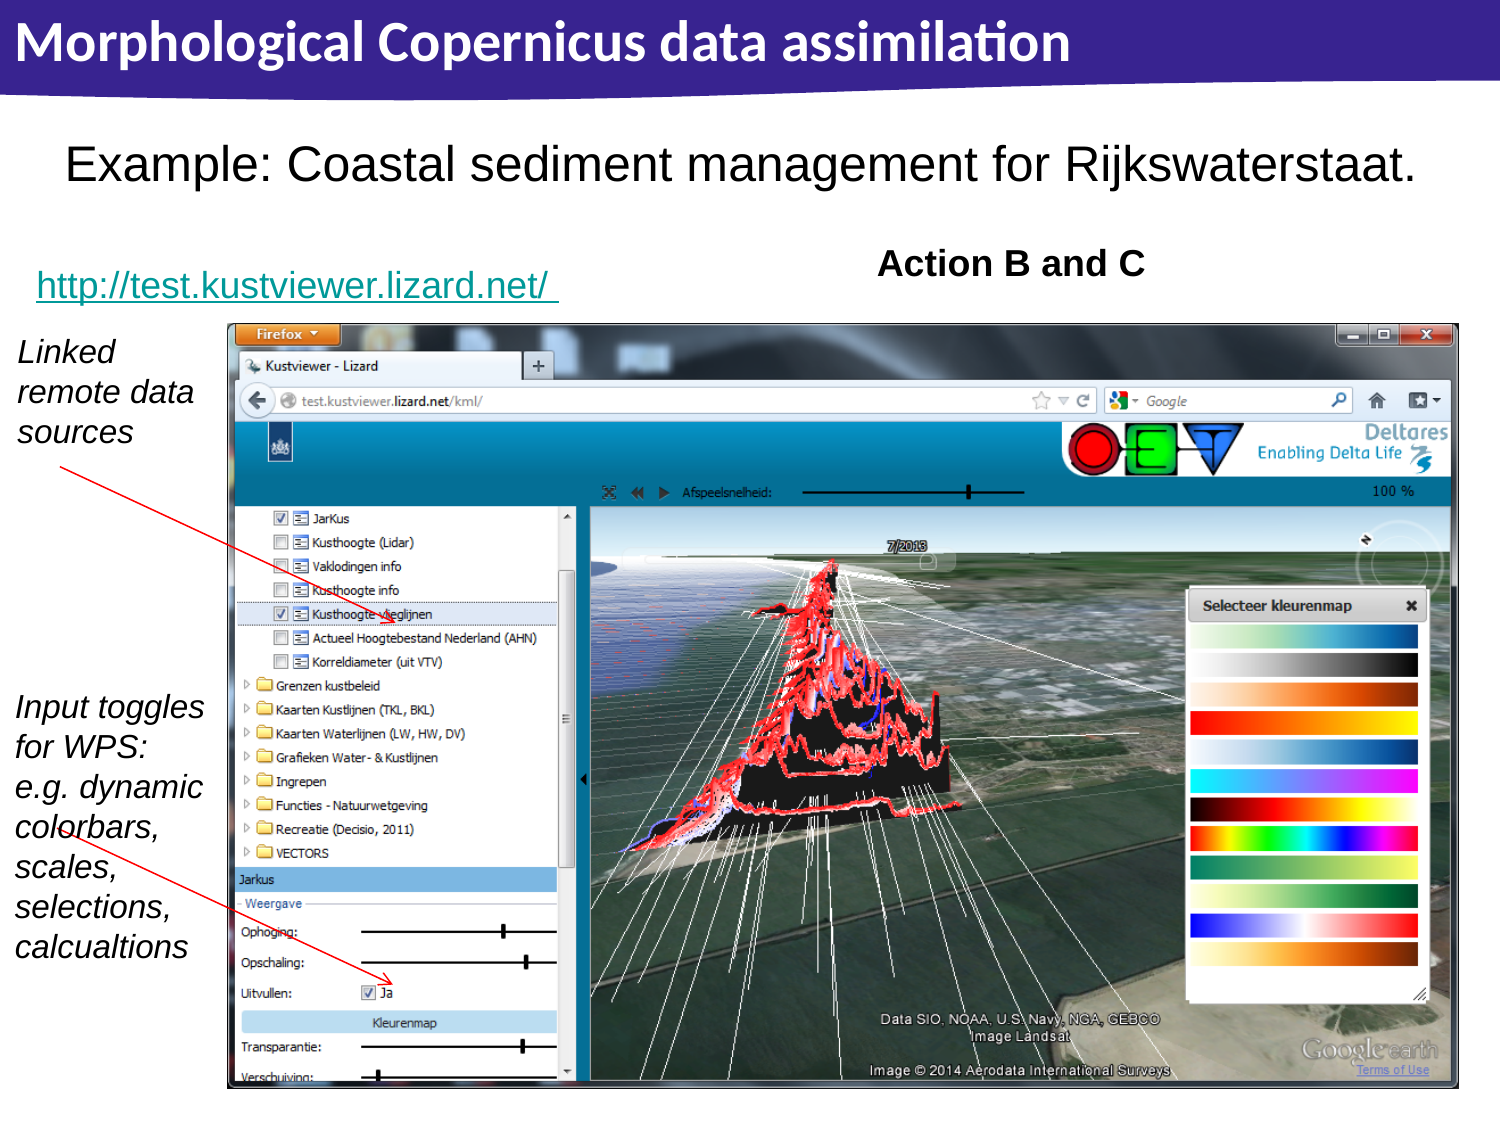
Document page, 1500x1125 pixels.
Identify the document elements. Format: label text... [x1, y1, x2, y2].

picture [227, 322, 1460, 1089]
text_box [59, 466, 396, 624]
text_box Linked remote data sources [2, 323, 225, 458]
picture [660, 489, 668, 499]
picture [603, 486, 615, 500]
text_box Morphological Copernicus data assimilation [0, 0, 1500, 101]
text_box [56, 827, 394, 985]
picture [632, 489, 643, 499]
title Example: Coastal sediment management for Rijkswaterstaat. [0, 103, 1483, 221]
text_box Action B and C [862, 231, 1500, 292]
text_box http://test.kustviewer.lizard.net/ [21, 253, 575, 314]
text_box Input toggles for WPS: e.g. dynamic colorbars, scales, selections, calcualtions [0, 678, 222, 1013]
